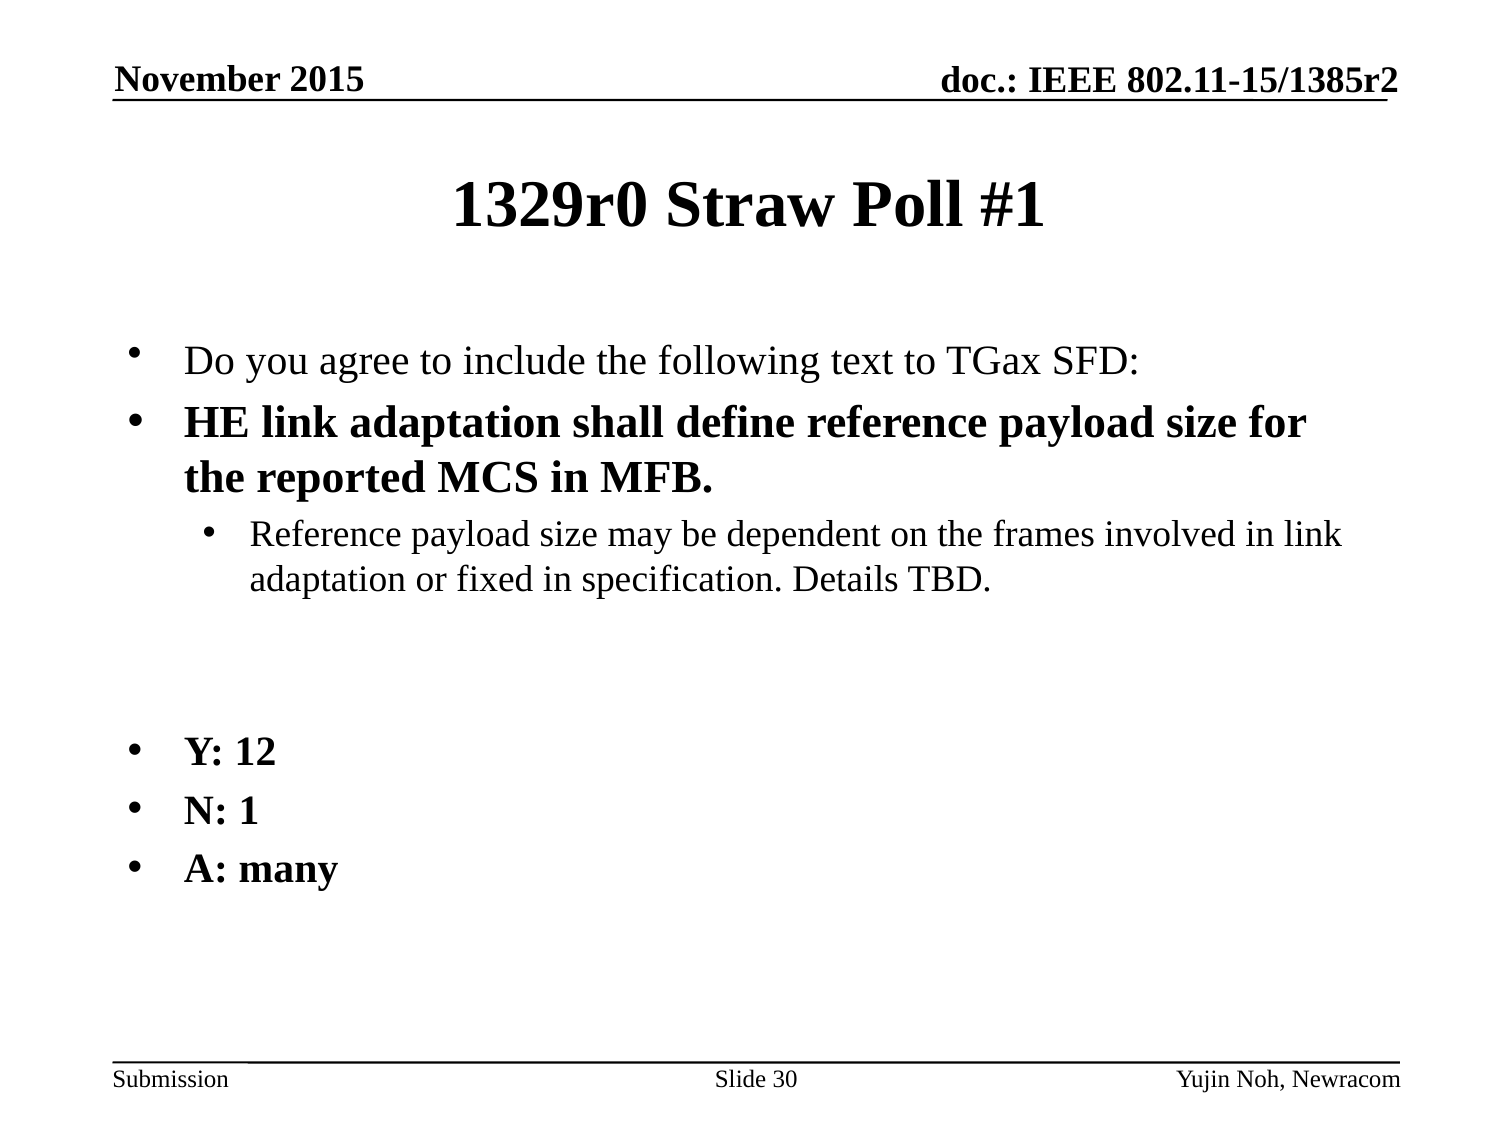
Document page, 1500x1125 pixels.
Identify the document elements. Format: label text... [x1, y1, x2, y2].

slide_number Slide 30 [712, 1061, 800, 1093]
list Do you agree to include the following text to TGax SFD: HE link adaptation shall define reference payload size for the reported MCS in MFB. Reference payload size may be dependent on the frames involved in link adaptation or fixed in specification. Details TBD. Y: 12 N: 1 A: many [112, 324, 1388, 1000]
footer Yujin Noh, Newracom [878, 1061, 1402, 1093]
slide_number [114, 54, 423, 100]
title 1329r0 Straw Poll #1 [112, 112, 1388, 288]
